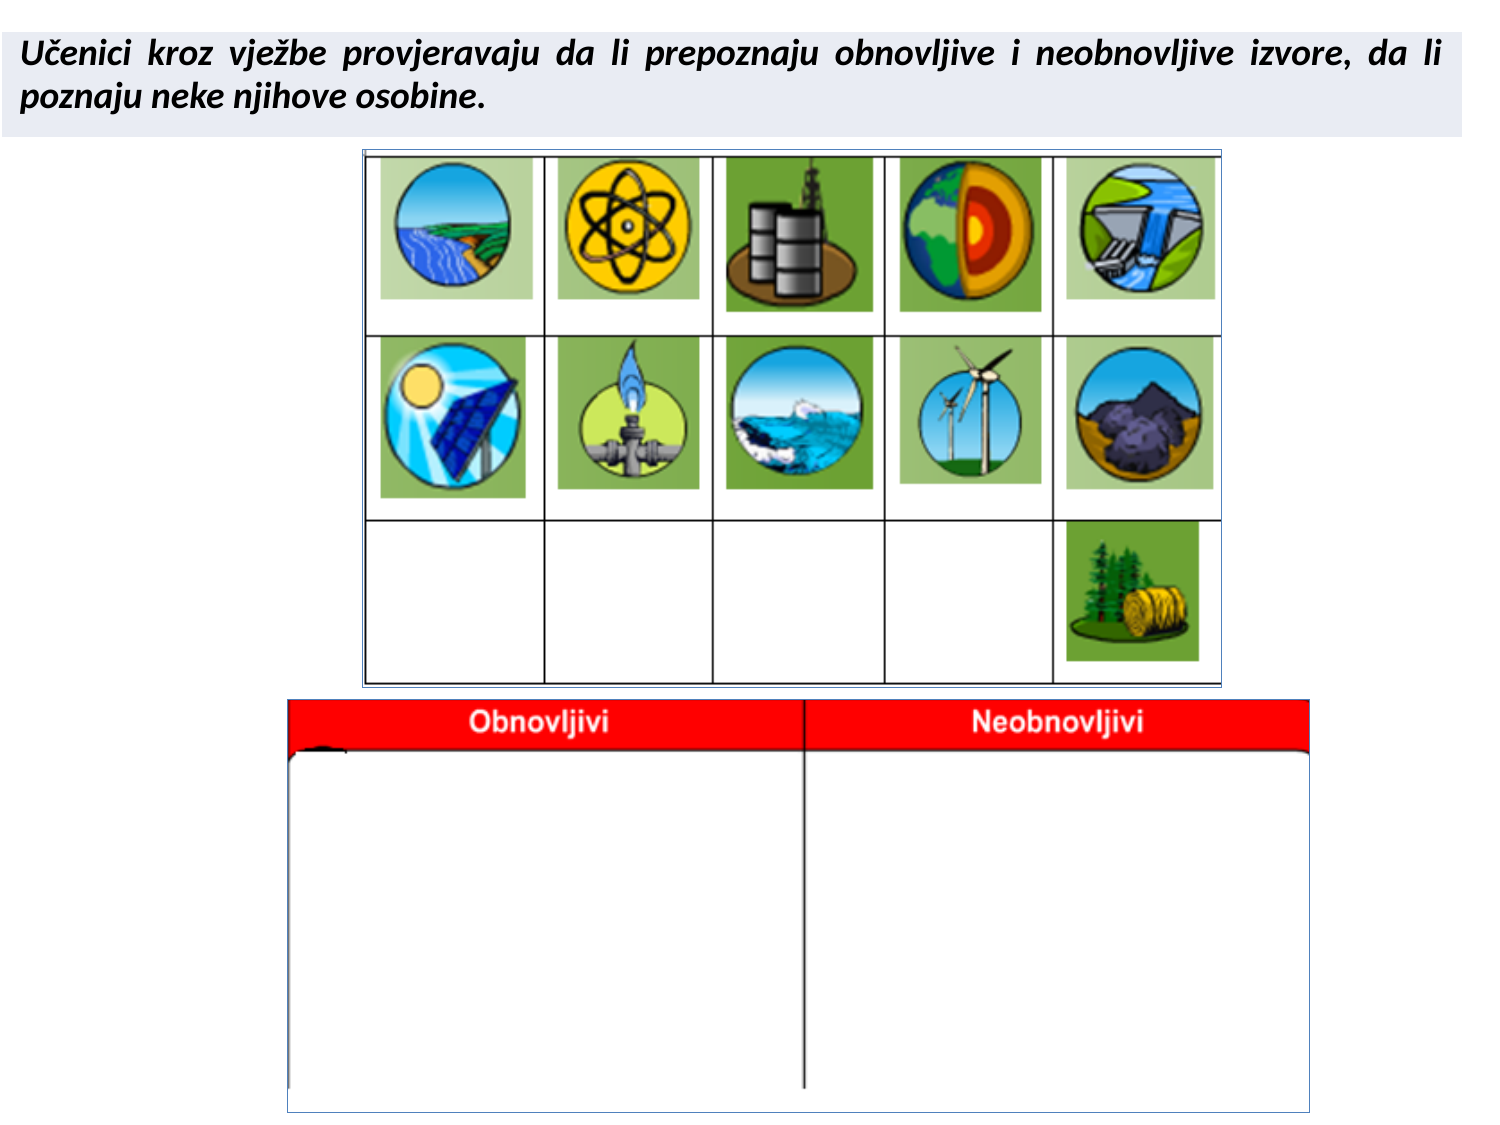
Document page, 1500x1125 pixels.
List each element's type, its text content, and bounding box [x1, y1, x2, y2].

picture [362, 149, 1223, 688]
table_header Učenici kroz vježbe provjeravaju da li prepoznaju obnovljive i neobnovljive izvore, da li poznaju neke njihove osobine. [2, 32, 1462, 137]
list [287, 699, 1310, 1113]
